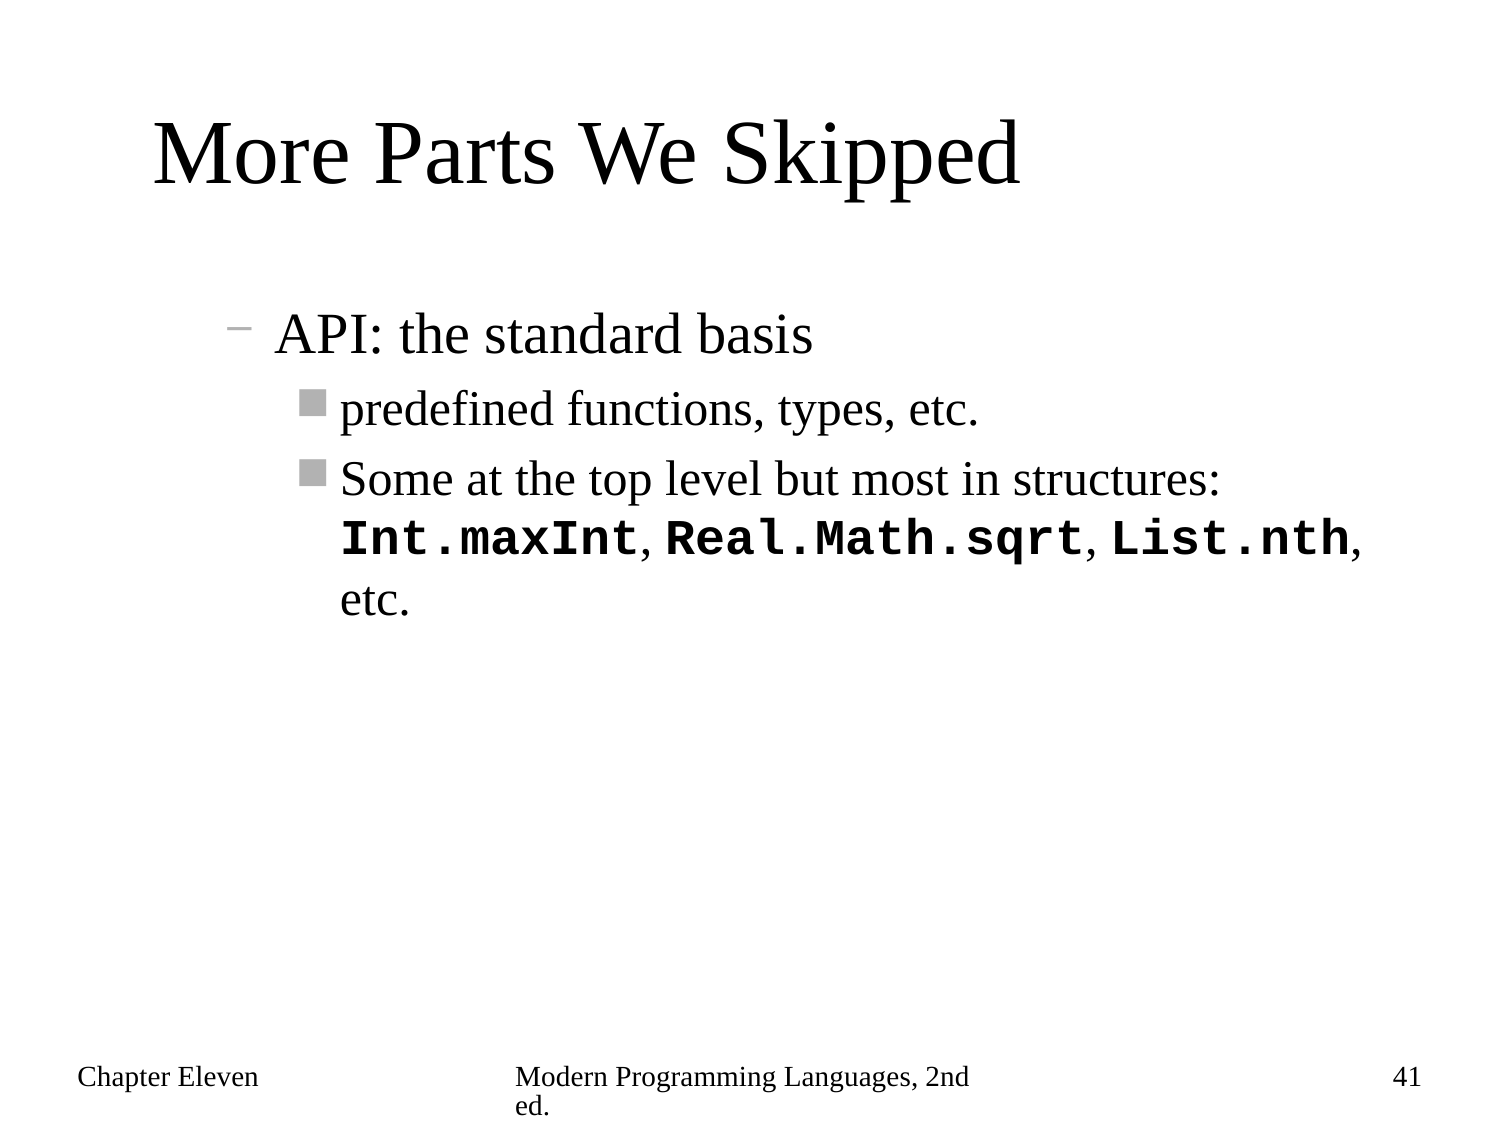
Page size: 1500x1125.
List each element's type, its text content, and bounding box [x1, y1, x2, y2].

list API: the standard basis predefined functions, types, etc. Some at the top level but most in structures: Int.maxInt, Real.Math.sqrt, List.nth, etc. [137, 287, 1413, 963]
slide_number Chapter Eleven [62, 1036, 401, 1113]
footer Modern Programming Languages, 2nd ed. [499, 1036, 1001, 1113]
slide_number 41 [1124, 1036, 1438, 1113]
title More Parts We Skipped [137, 56, 1413, 238]
